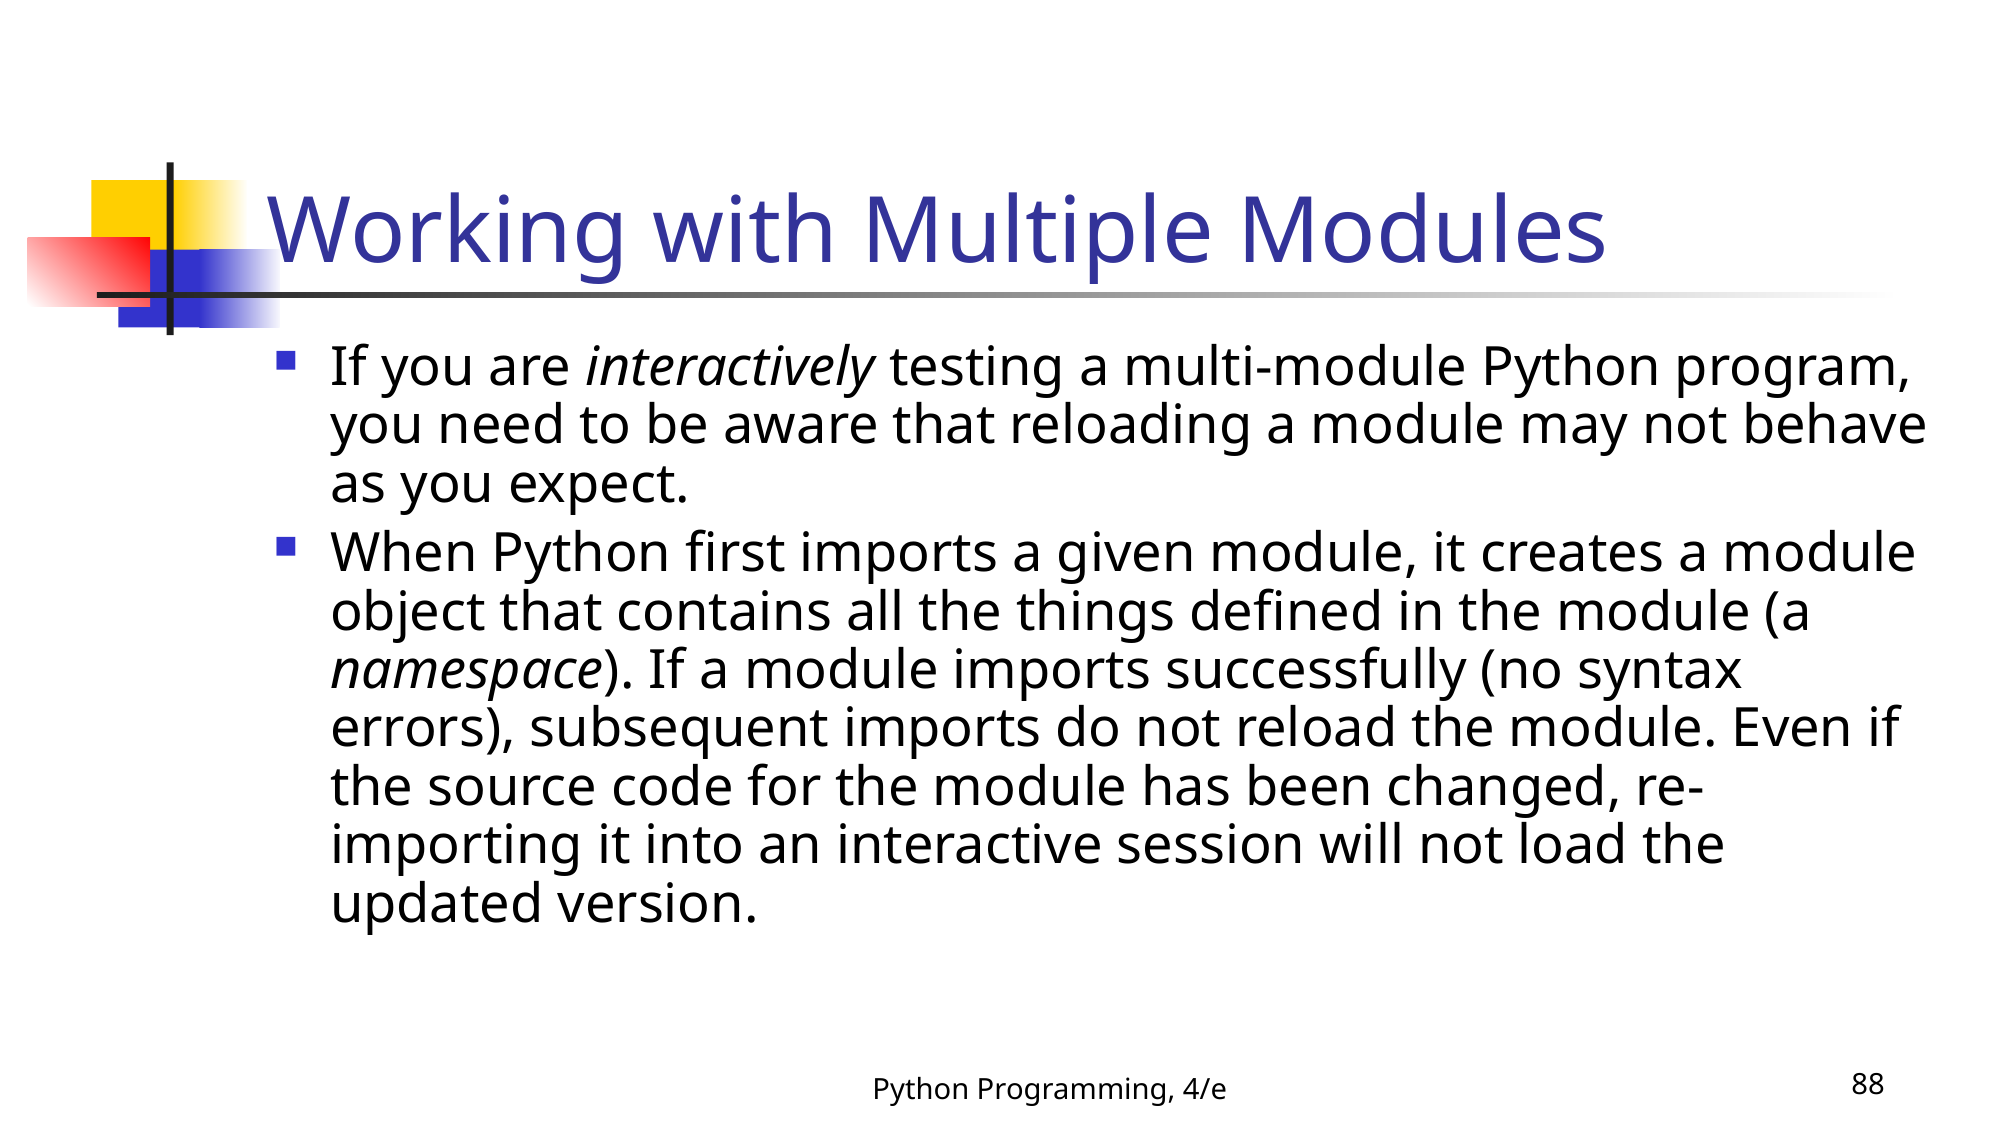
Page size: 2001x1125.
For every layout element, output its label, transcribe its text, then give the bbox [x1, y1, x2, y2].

footer Python Programming, 4/e [733, 1037, 1367, 1113]
list If you are interactively testing a multi-module Python program, you need to be aware that reloading a module may not behave as you expect. When Python first imports a given module, it creates a module object that contains all the things defined in the module (a namespace). If a module imports successfully (no syntax errors), subsequent imports do not reload the module. Even if the source code for the module has been changed, re-importing it into an interactive session will not load the updated version. [258, 331, 1959, 1006]
title Working with Multiple Modules [251, 101, 1957, 289]
slide_number 88 [1483, 1037, 1901, 1113]
